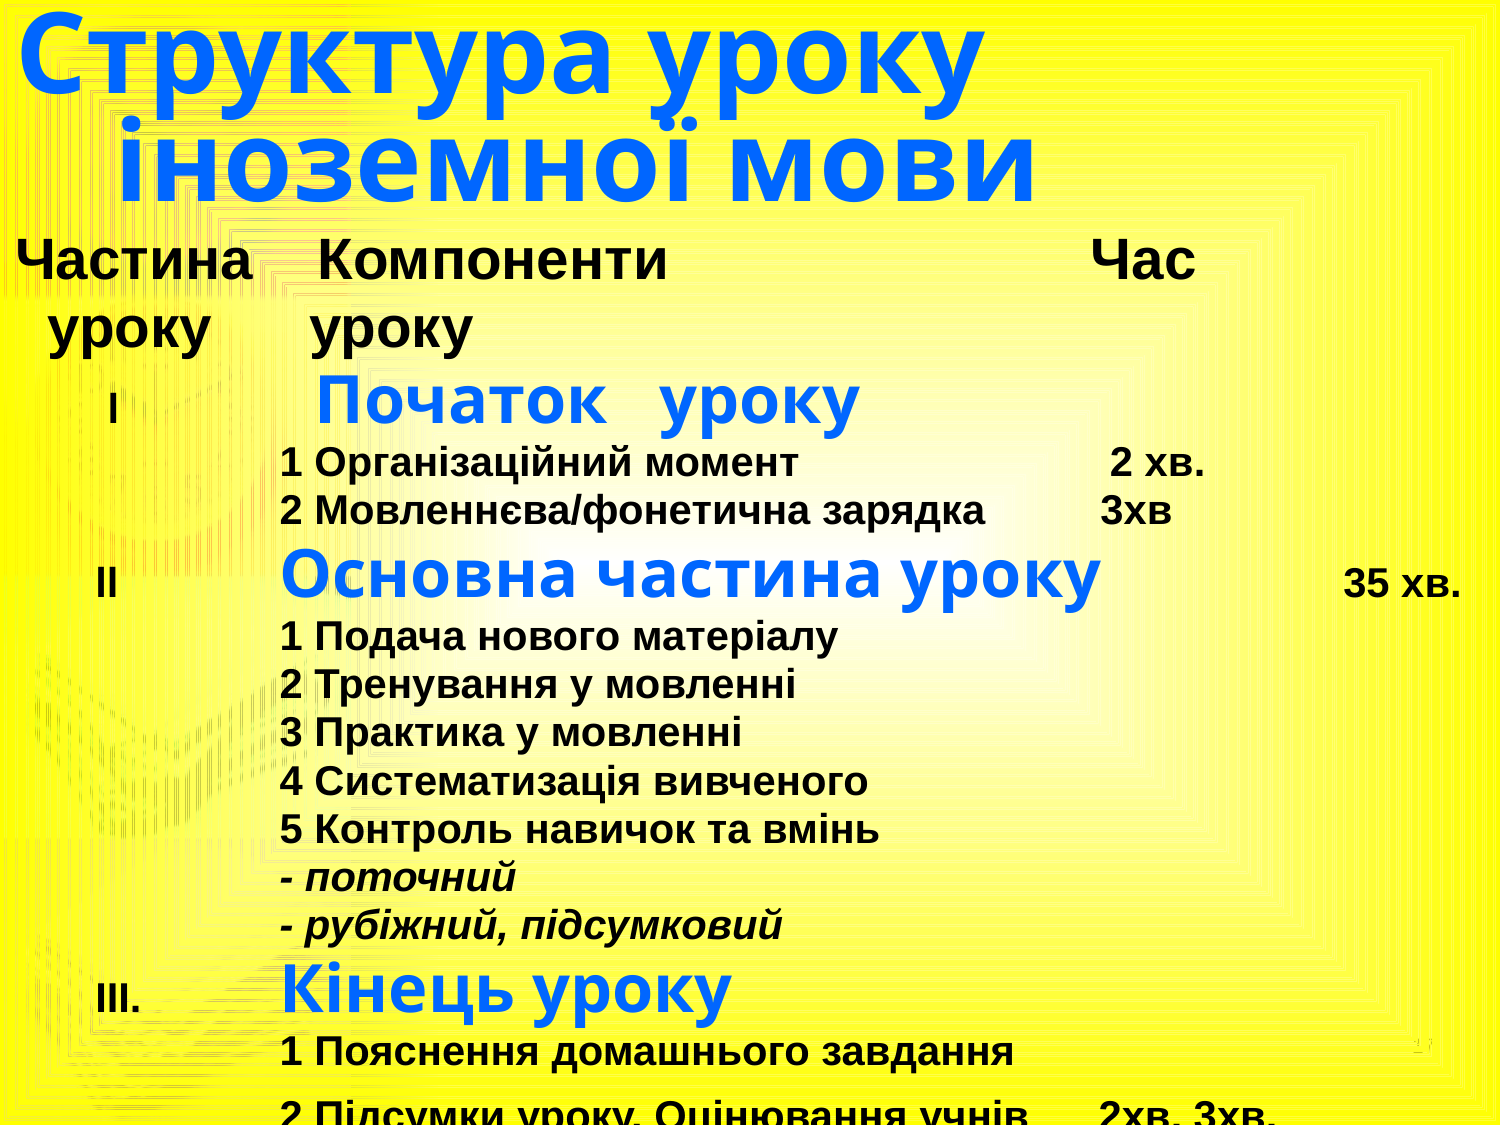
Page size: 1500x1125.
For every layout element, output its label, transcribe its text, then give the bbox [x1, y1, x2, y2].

list Структура уроку іноземної мови Частина Компоненти Час уроку уроку l Початок уроку 1 Організаційний момент 2 хв. 2 Мовленнєва/фонетична зарядка 3хв ll Основна частина уроку 35 хв. 1 Подача нового матеріалу 2 Тренування у мовленні 3 Практика у мовленні 4 Систематизація вивченого 5 Контроль навичок та вмінь - поточний - рубіжний, підсумковий ІІІ. Кінець уроку 1 Пояснення домашнього завдання 2 Підсумки уроку. Оцінювання учнів 2хв. 3хв. [0, 0, 1500, 1125]
